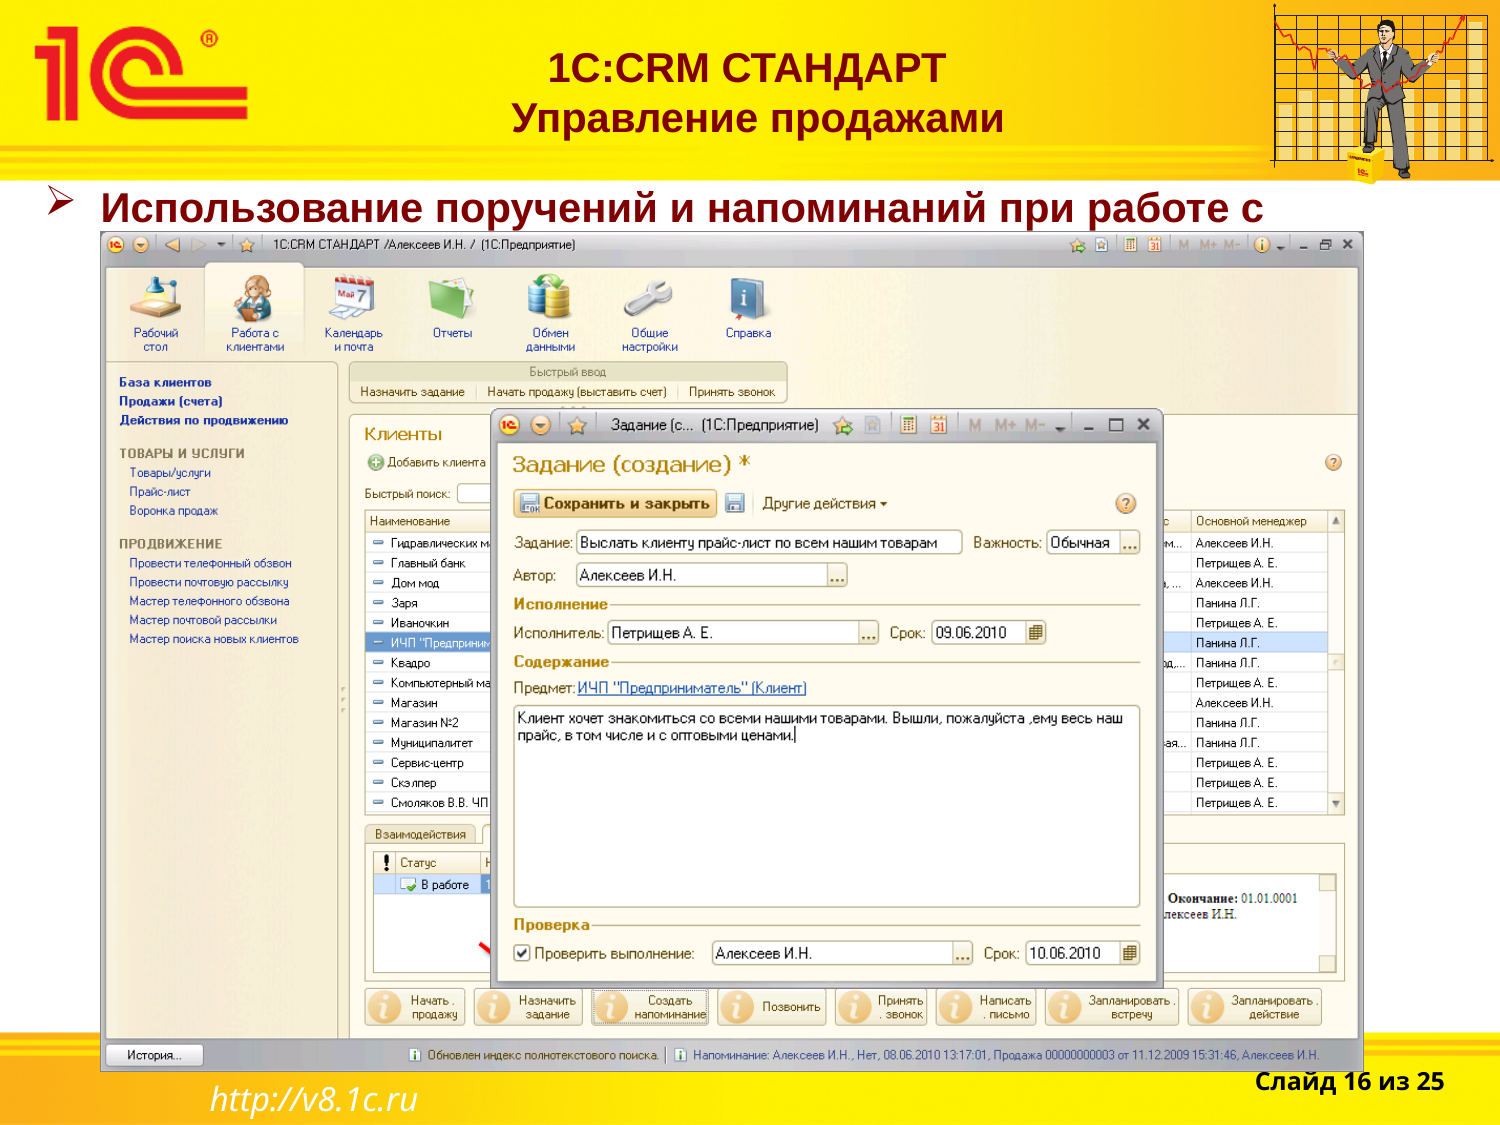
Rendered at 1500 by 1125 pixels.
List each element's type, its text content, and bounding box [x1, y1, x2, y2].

title 1С:CRM СТАНДАРТ Управление продажами [229, 20, 1276, 162]
text_box http://v8.1c.ru [194, 1080, 980, 1125]
list Использование поручений и напоминаний при работе с клиентами [29, 172, 1483, 1048]
picture [0, 0, 1500, 1125]
